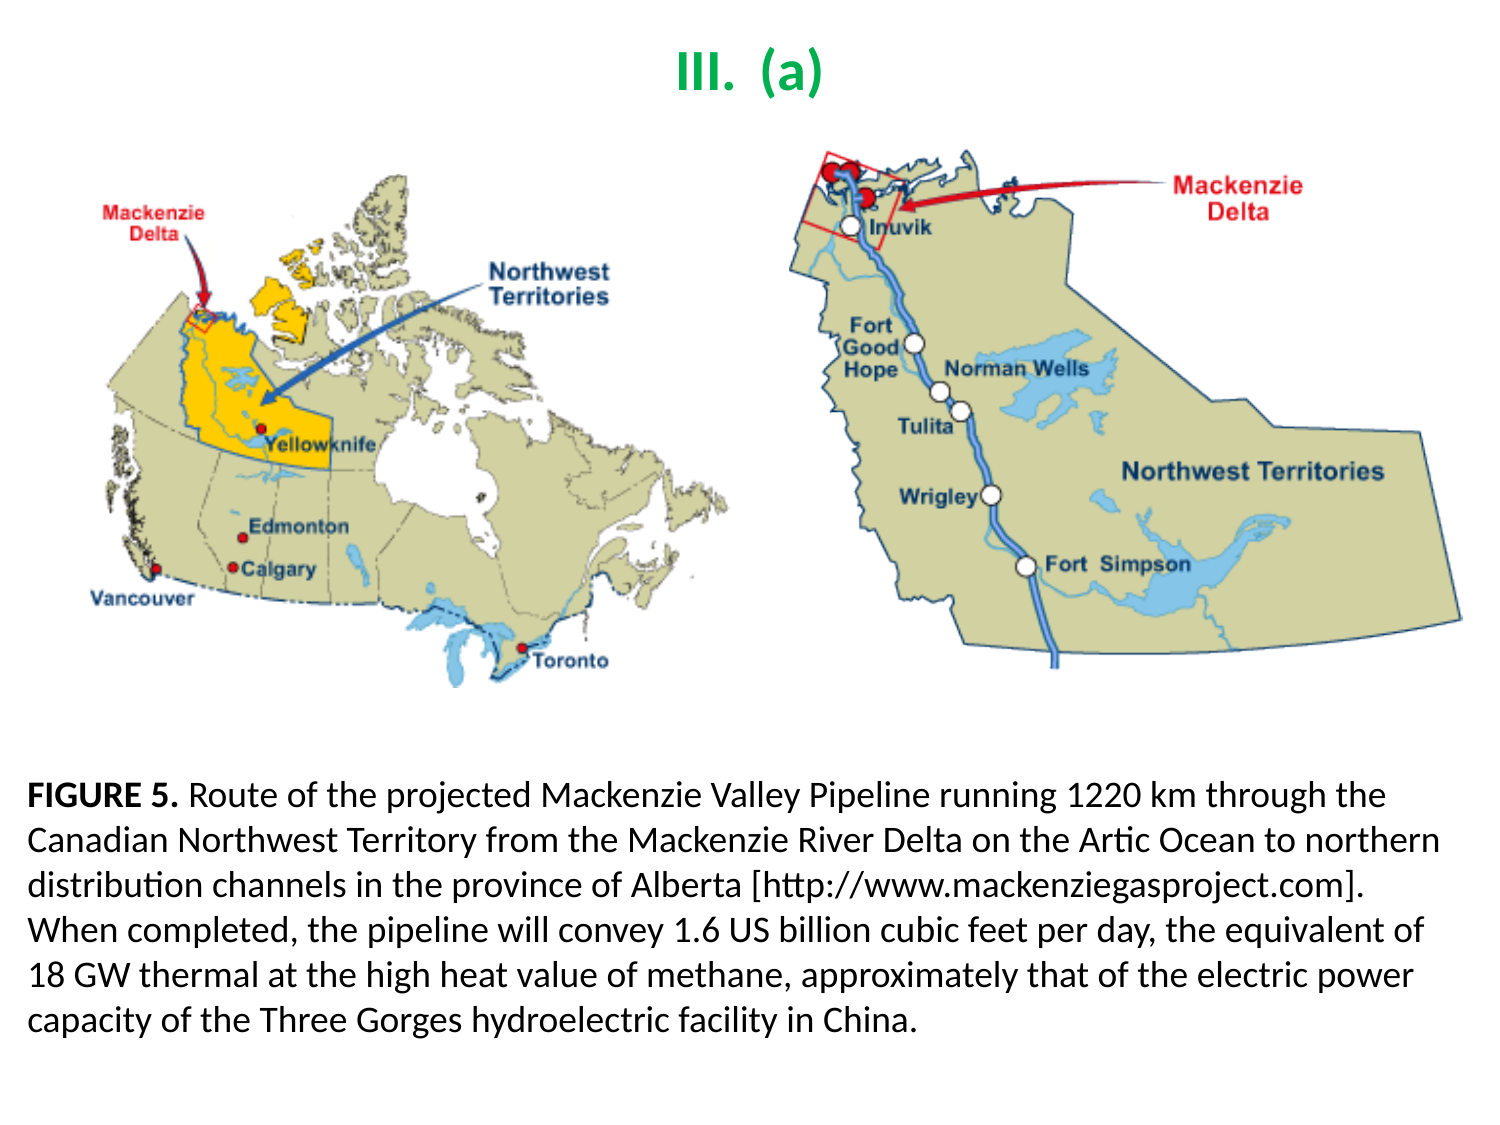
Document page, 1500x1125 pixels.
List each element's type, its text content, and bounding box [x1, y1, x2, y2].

picture [788, 149, 1463, 676]
picture [87, 174, 730, 688]
text_box (a) [374, 24, 1125, 110]
text_box FIGURE 5. Route of the projected Mackenzie Valley Pipeline running 1220 km through the Canadian Northwest Territory from the Mackenzie River Delta on the Artic Ocean to northern distribution channels in the province of Alberta [http://www.mackenziegasproject.com]. When completed, the pipeline will convey 1.6 US billion cubic feet per day, the equivalent of 18 GW thermal at the high heat value of methane, approximately that of the electric power capacity of the Three Gorges hydroelectric facility in China. [12, 762, 1463, 1047]
